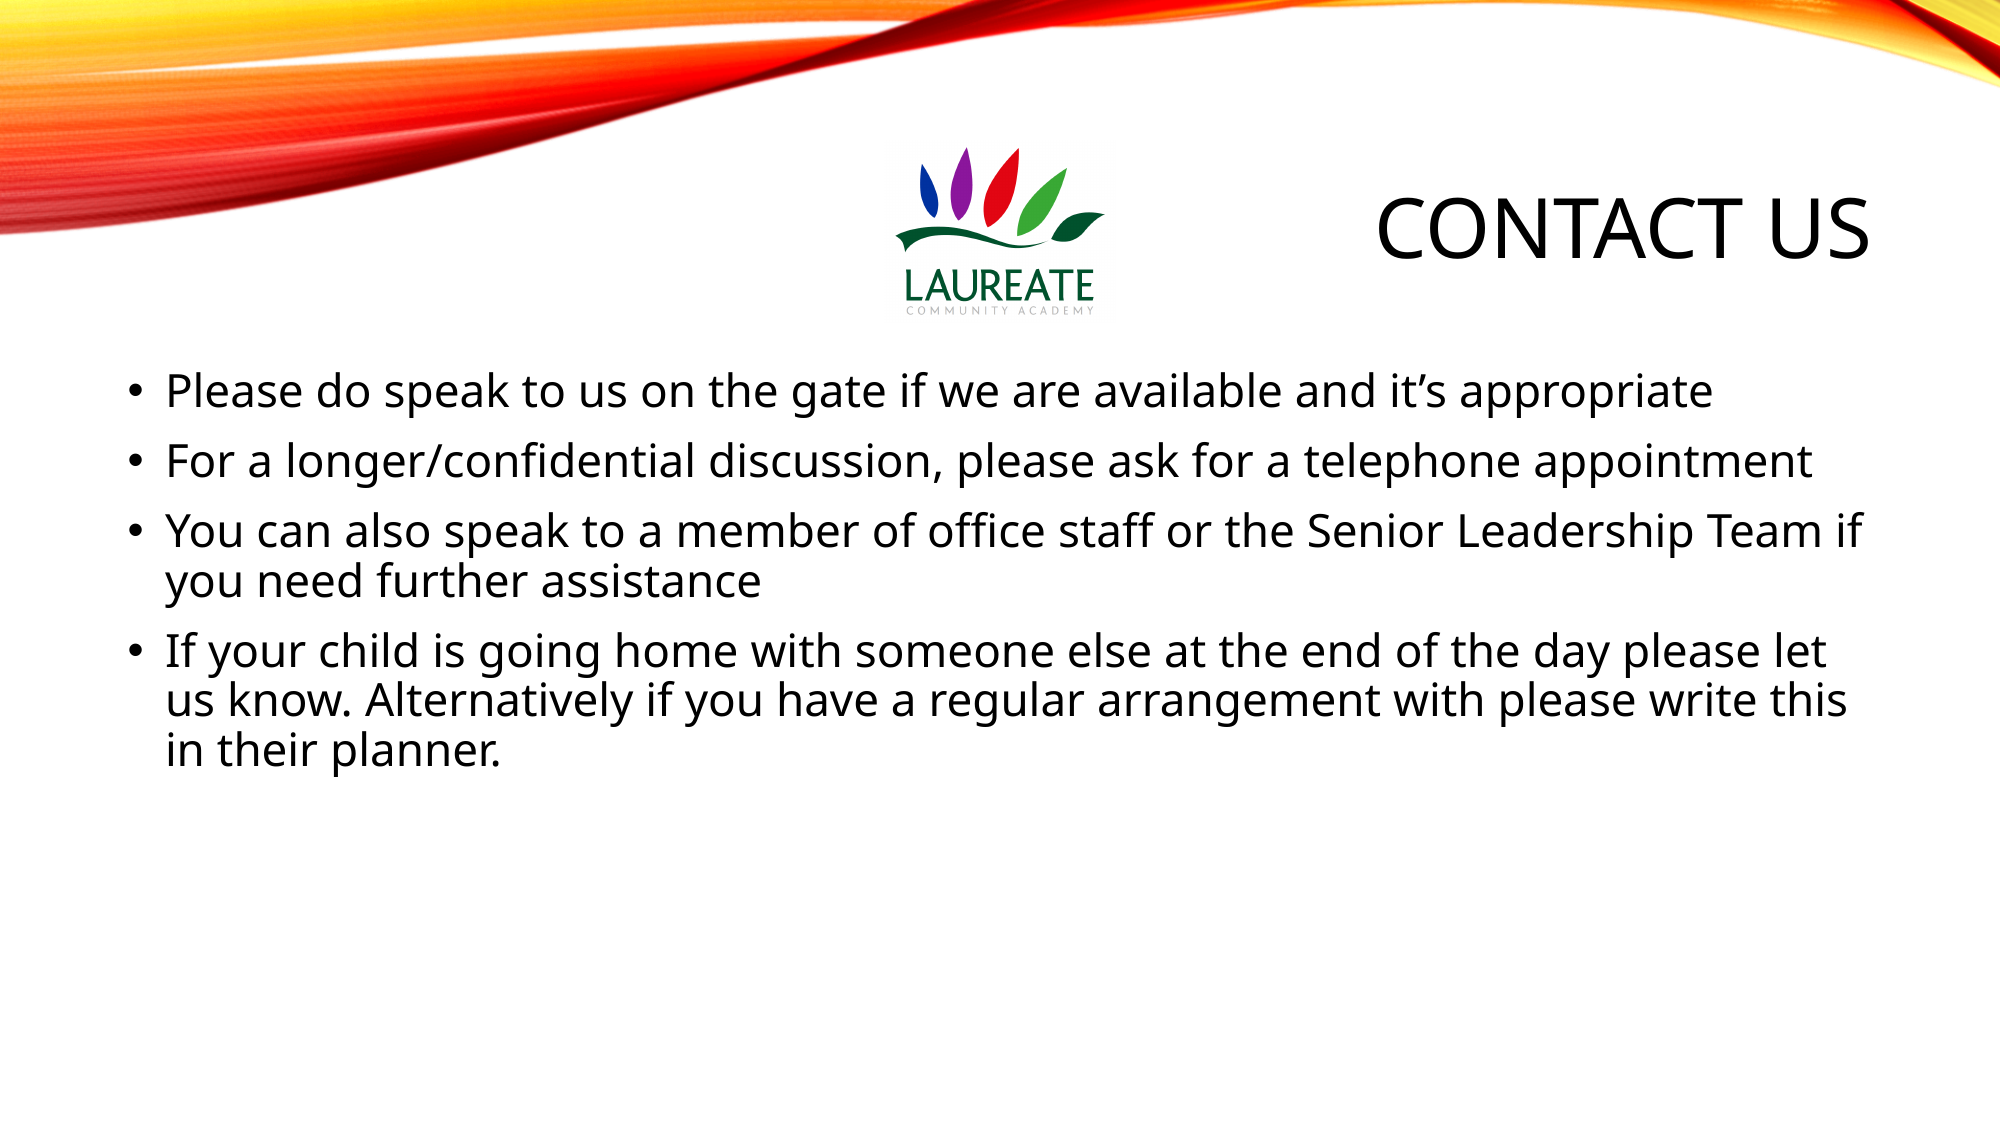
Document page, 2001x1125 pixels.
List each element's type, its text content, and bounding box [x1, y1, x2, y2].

list Please do speak to us on the gate if we are available and it’s appropriate For a longer/confidential discussion, please ask for a telephone appointment You can also speak to a member of office staff or the Senior Leadership Team if you need further assistance If your child is going home with someone else at the end of the day please let us know. Alternatively if you have a regular arrangement with please write this in their planner. [112, 360, 1888, 1125]
picture [884, 140, 1116, 323]
title Contact us [474, 125, 1888, 338]
picture [0, 0, 2000, 237]
